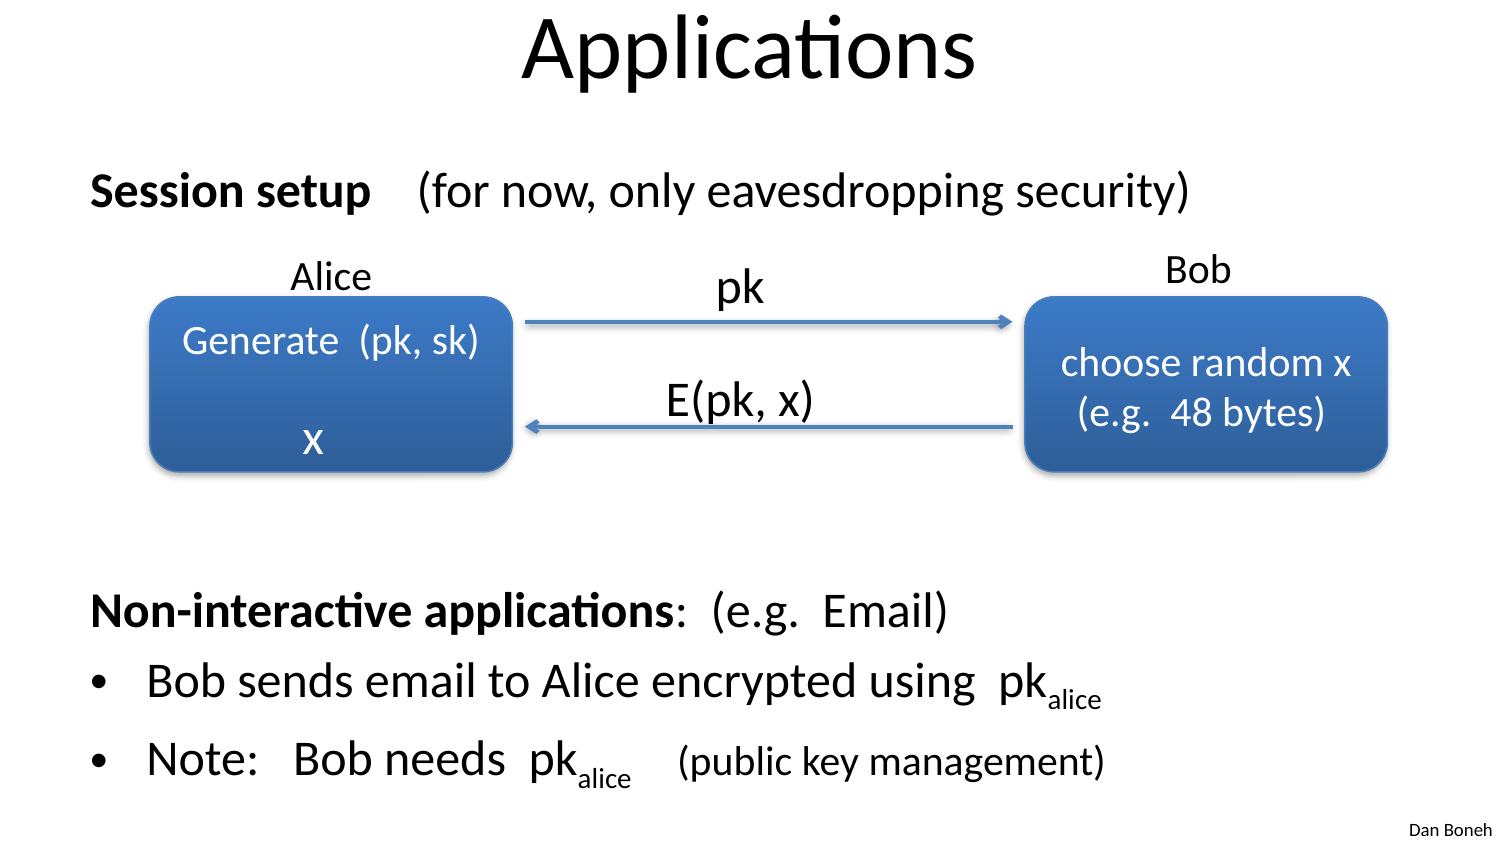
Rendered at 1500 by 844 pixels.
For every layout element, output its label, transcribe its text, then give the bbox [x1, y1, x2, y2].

text_box choose random x (e.g. 48 bytes) [1024, 296, 1389, 473]
text_box x [287, 396, 340, 472]
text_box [524, 359, 1013, 436]
text_box Bob [1150, 234, 1247, 300]
title Applications [75, 0, 1425, 113]
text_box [524, 245, 1013, 322]
text_box Generate (pk, sk) [149, 296, 514, 473]
text_box Alice [275, 240, 387, 306]
list Session setup (for now, only eavesdropping security) Non-interactive applications: (e.g. Email) Bob sends email to Alice encrypted using pkalice Note: Bob needs pkalice (public key management) [75, 150, 1425, 822]
